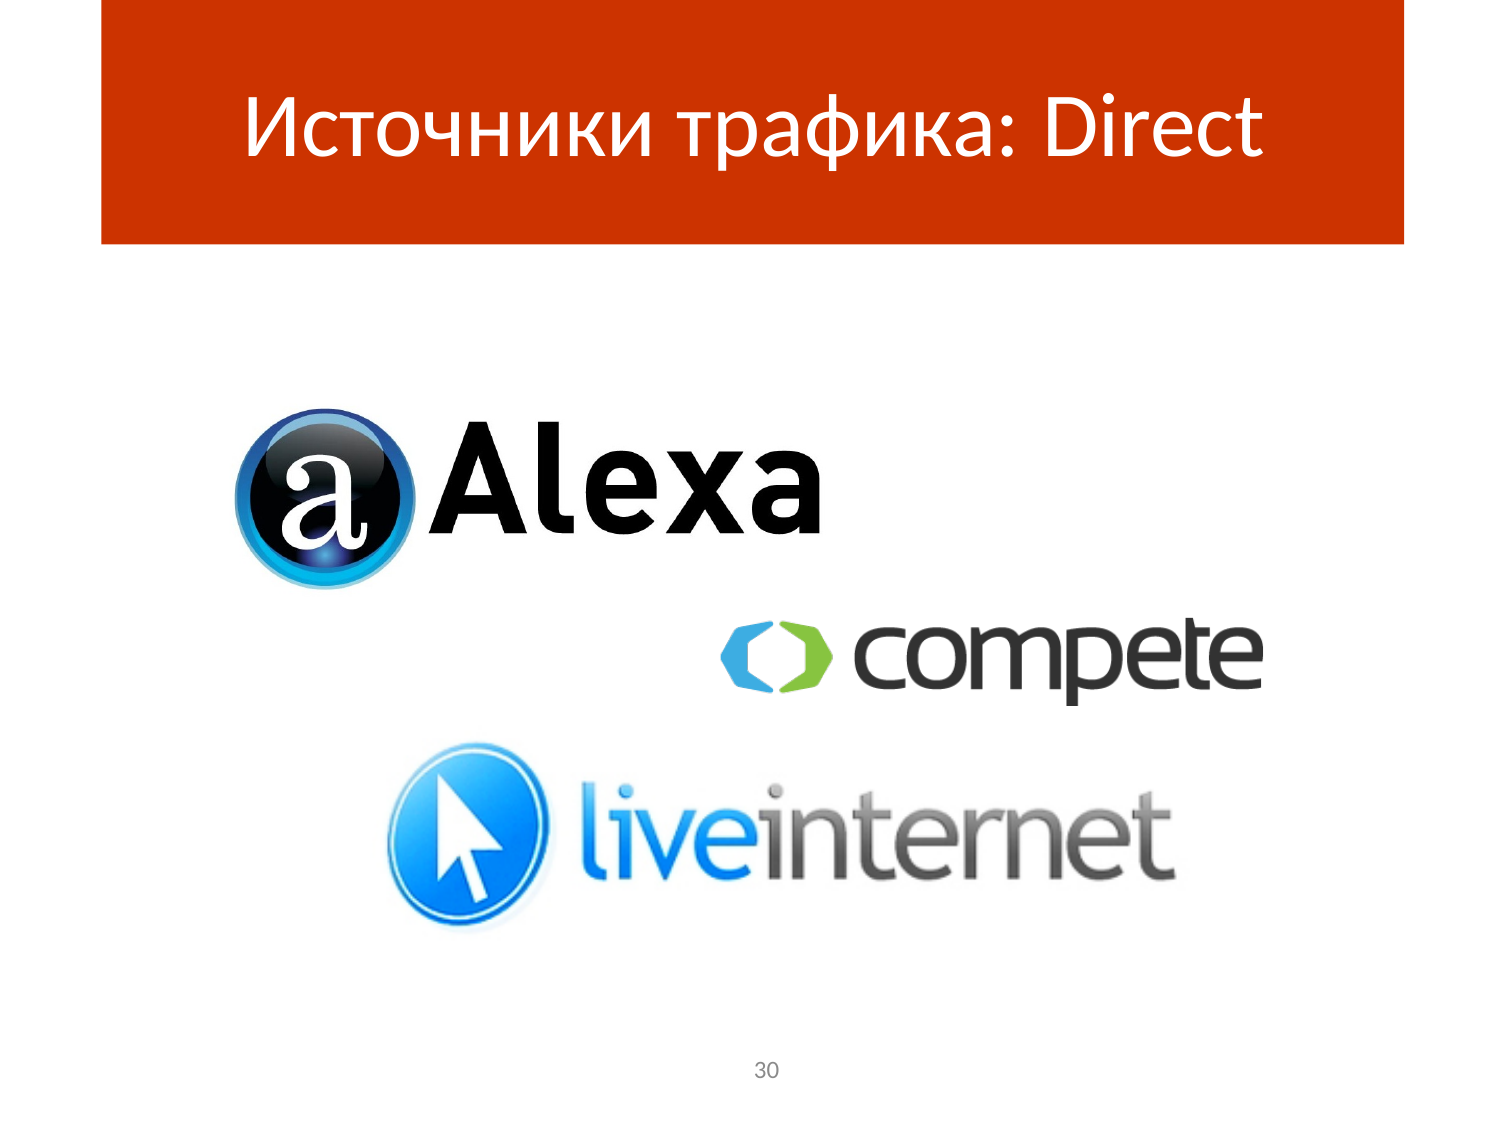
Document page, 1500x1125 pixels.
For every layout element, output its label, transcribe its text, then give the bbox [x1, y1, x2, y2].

text_box [99, 0, 1406, 246]
picture [219, 392, 1310, 964]
text_box Источники трафика: Direct [104, 26, 1405, 214]
slide_number 30 [726, 1038, 807, 1099]
